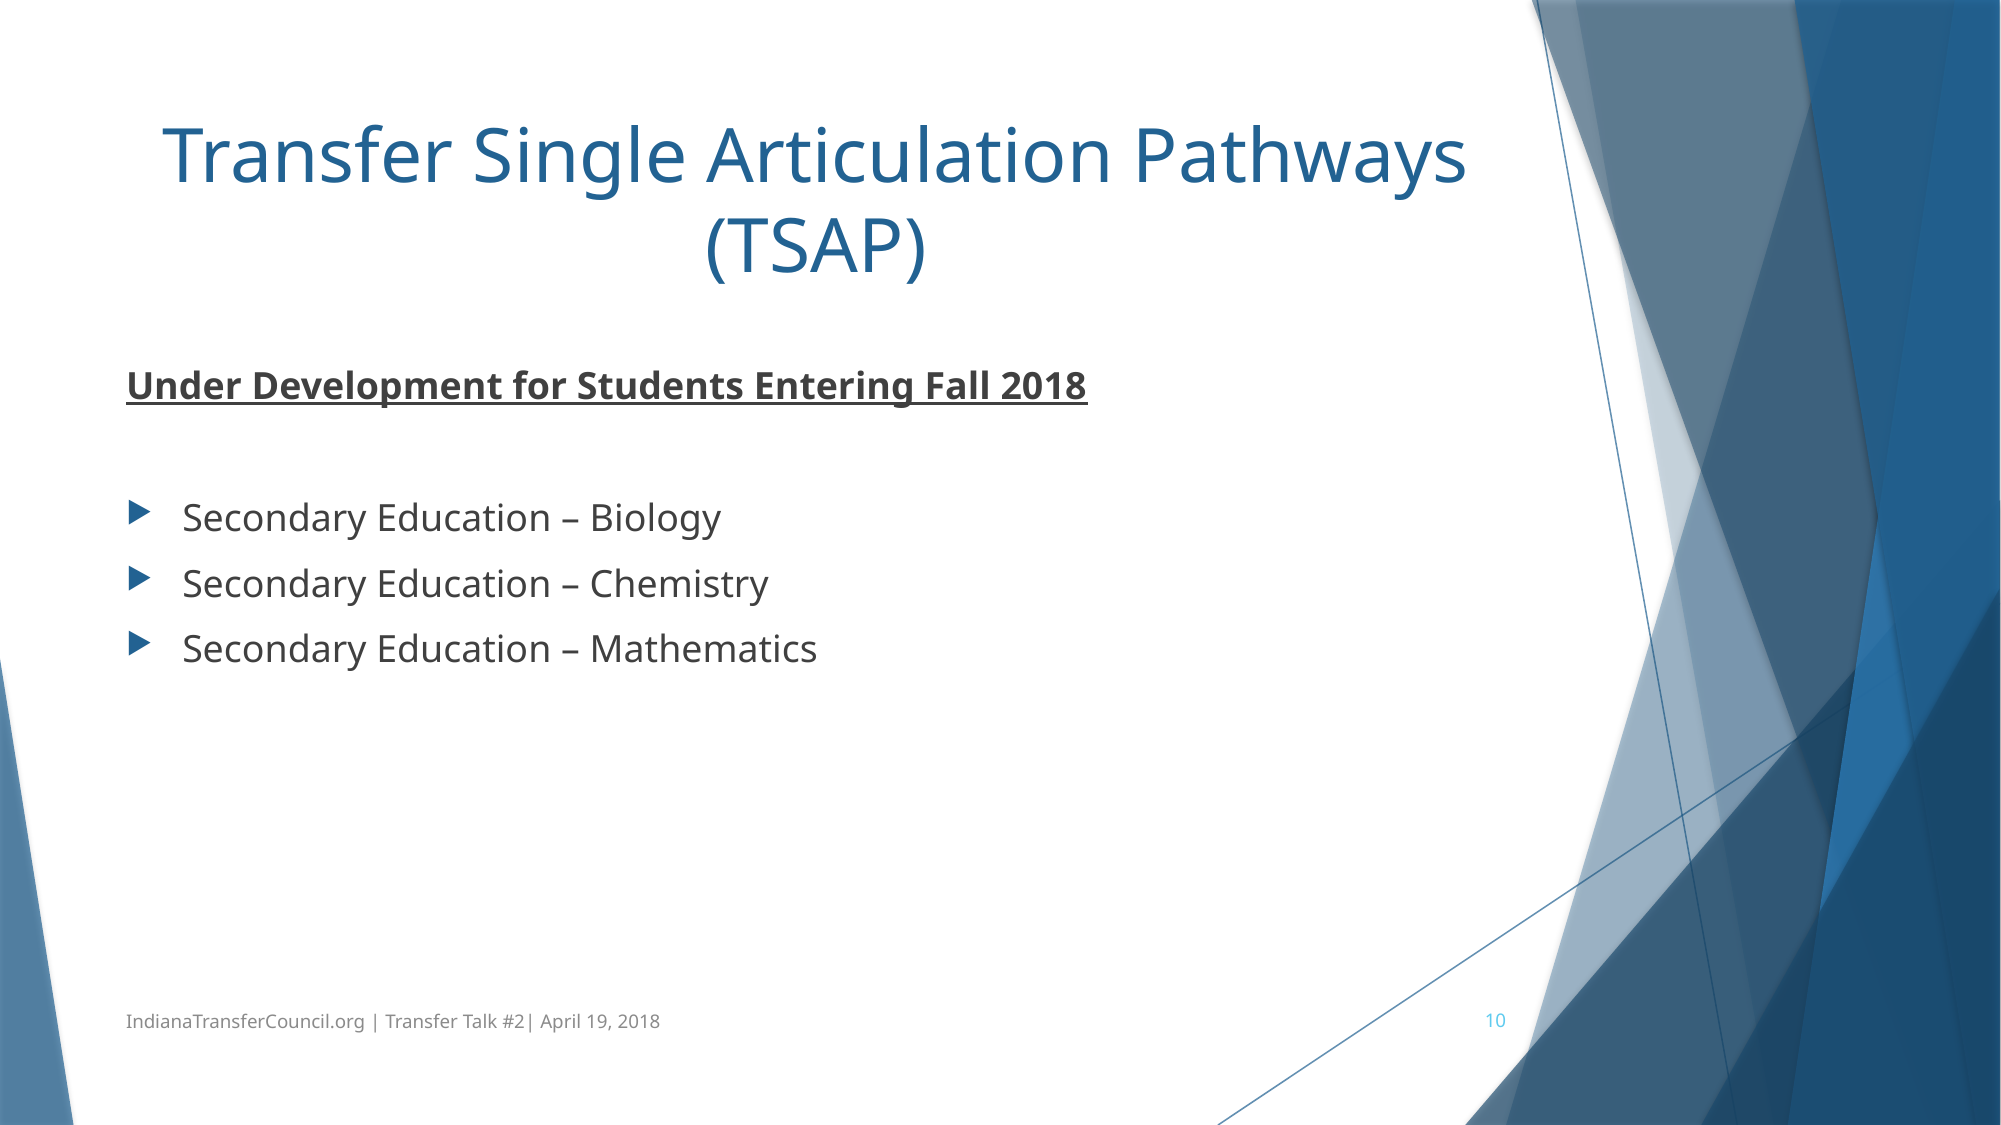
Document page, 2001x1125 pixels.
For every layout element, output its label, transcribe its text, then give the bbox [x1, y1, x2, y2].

list Under Development for Students Entering Fall 2018 Secondary Education – Biology Secondary Education – Chemistry Secondary Education – Mathematics [111, 354, 1522, 992]
title Transfer Single Articulation Pathways (TSAP) [111, 99, 1522, 317]
footer IndianaTransferCouncil.org | Transfer Talk #2| April 19, 2018 [111, 991, 1145, 1051]
slide_number 10 [1409, 991, 1522, 1051]
